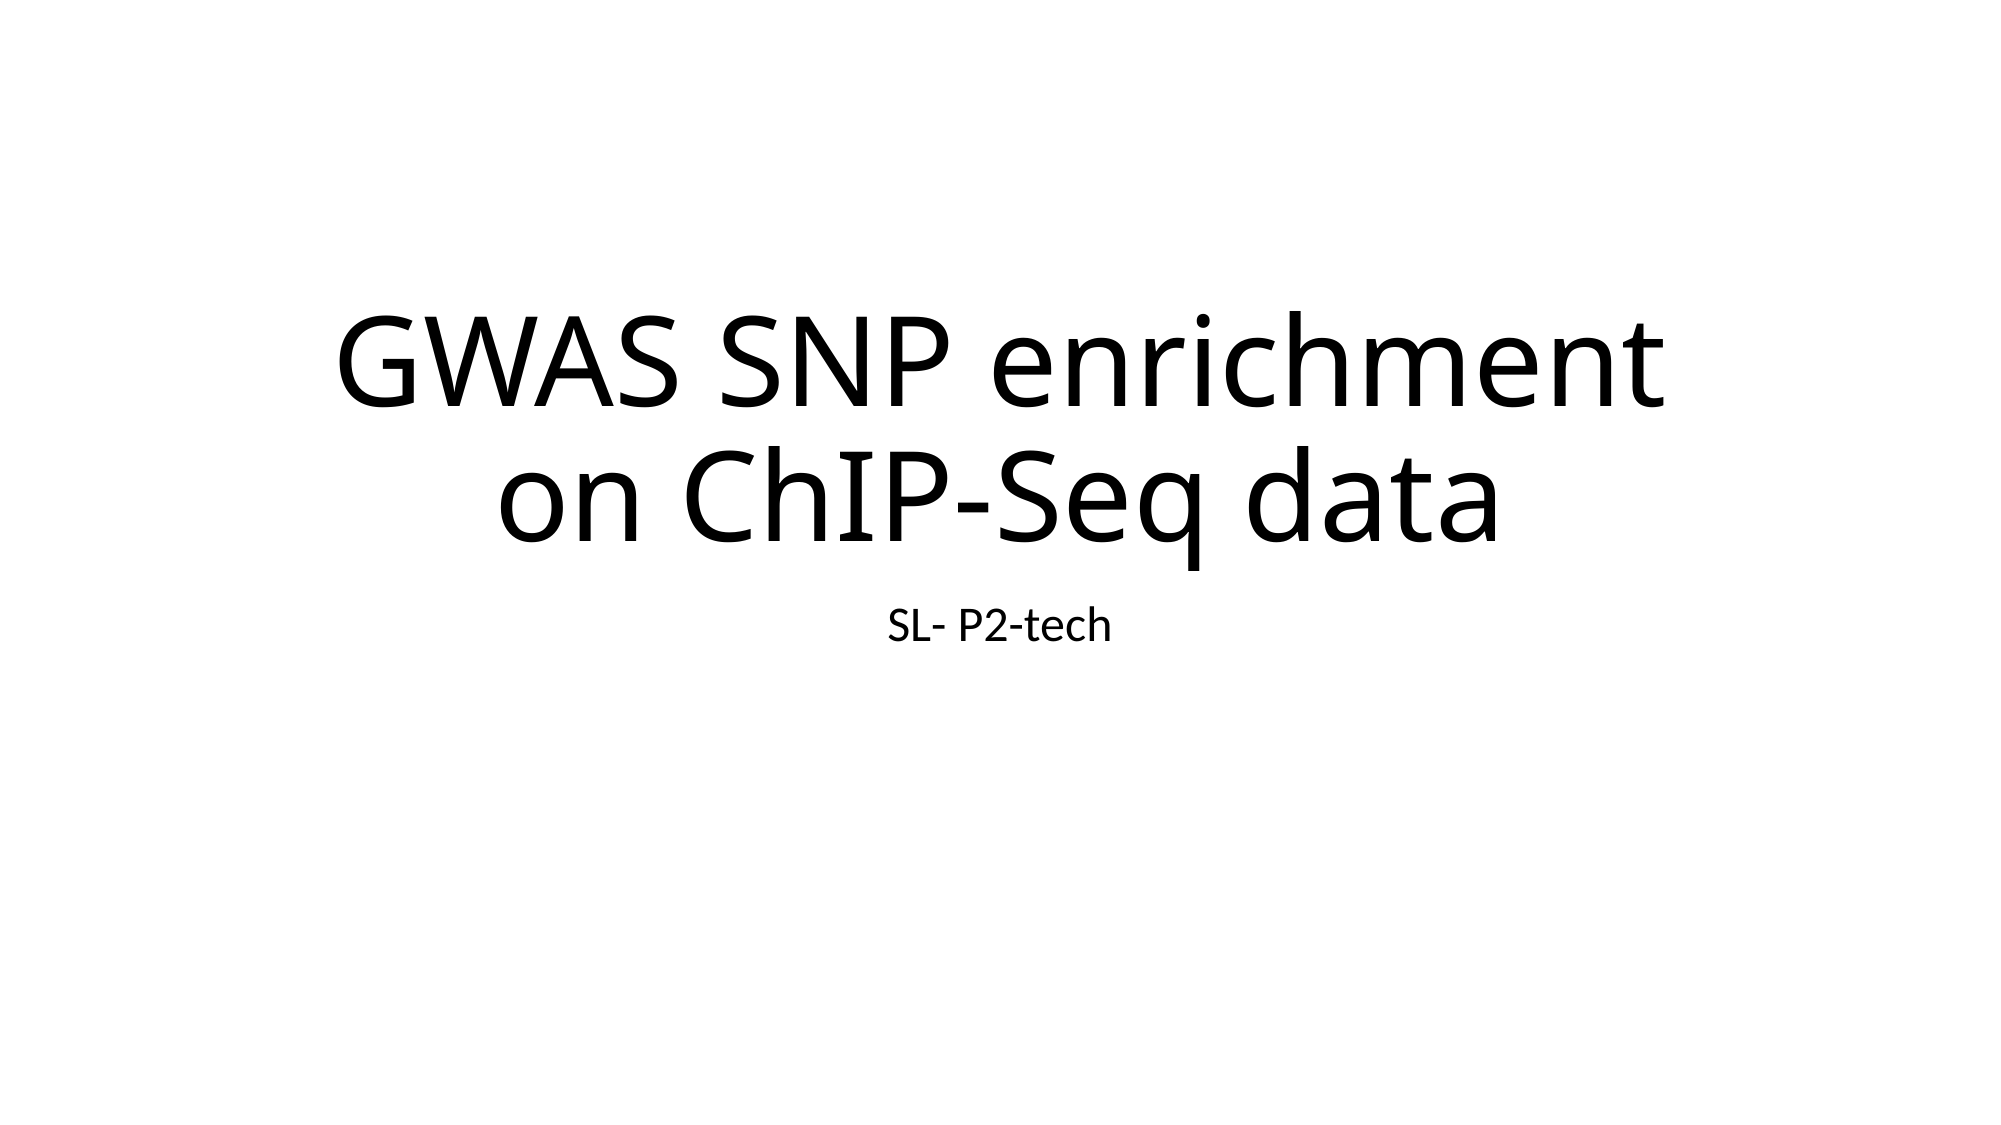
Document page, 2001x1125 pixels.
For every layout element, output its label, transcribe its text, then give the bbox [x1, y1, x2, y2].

subtitle SL- P2-tech [249, 590, 1750, 863]
title GWAS SNP enrichment on ChIP-Seq data [249, 184, 1750, 576]
